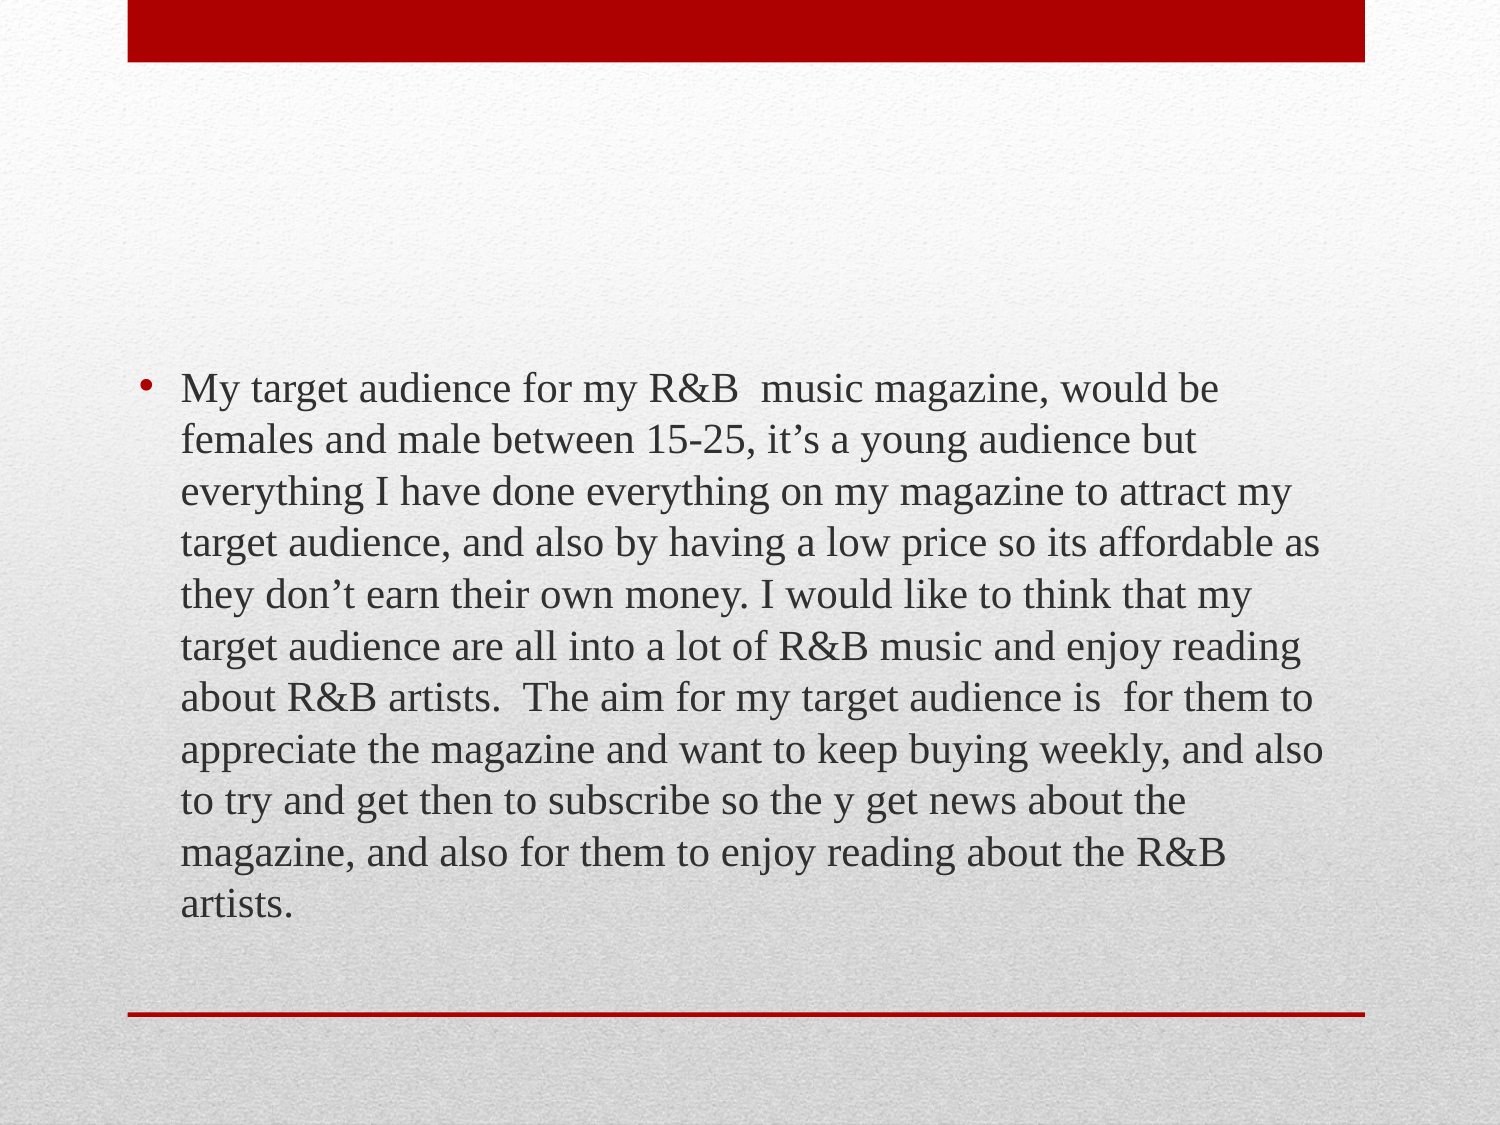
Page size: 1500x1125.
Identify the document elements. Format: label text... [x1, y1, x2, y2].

list My target audience for my R&B music magazine, would be females and male between 15-25, it’s a young audience but everything I have done everything on my magazine to attract my target audience, and also by having a low price so its affordable as they don’t earn their own money. I would like to think that my target audience are all into a lot of R&B music and enjoy reading about R&B artists. The aim for my target audience is for them to appreciate the magazine and want to keep buying weekly, and also to try and get then to subscribe so the y get news about the magazine, and also for them to enjoy reading about the R&B artists. [123, 349, 1362, 988]
